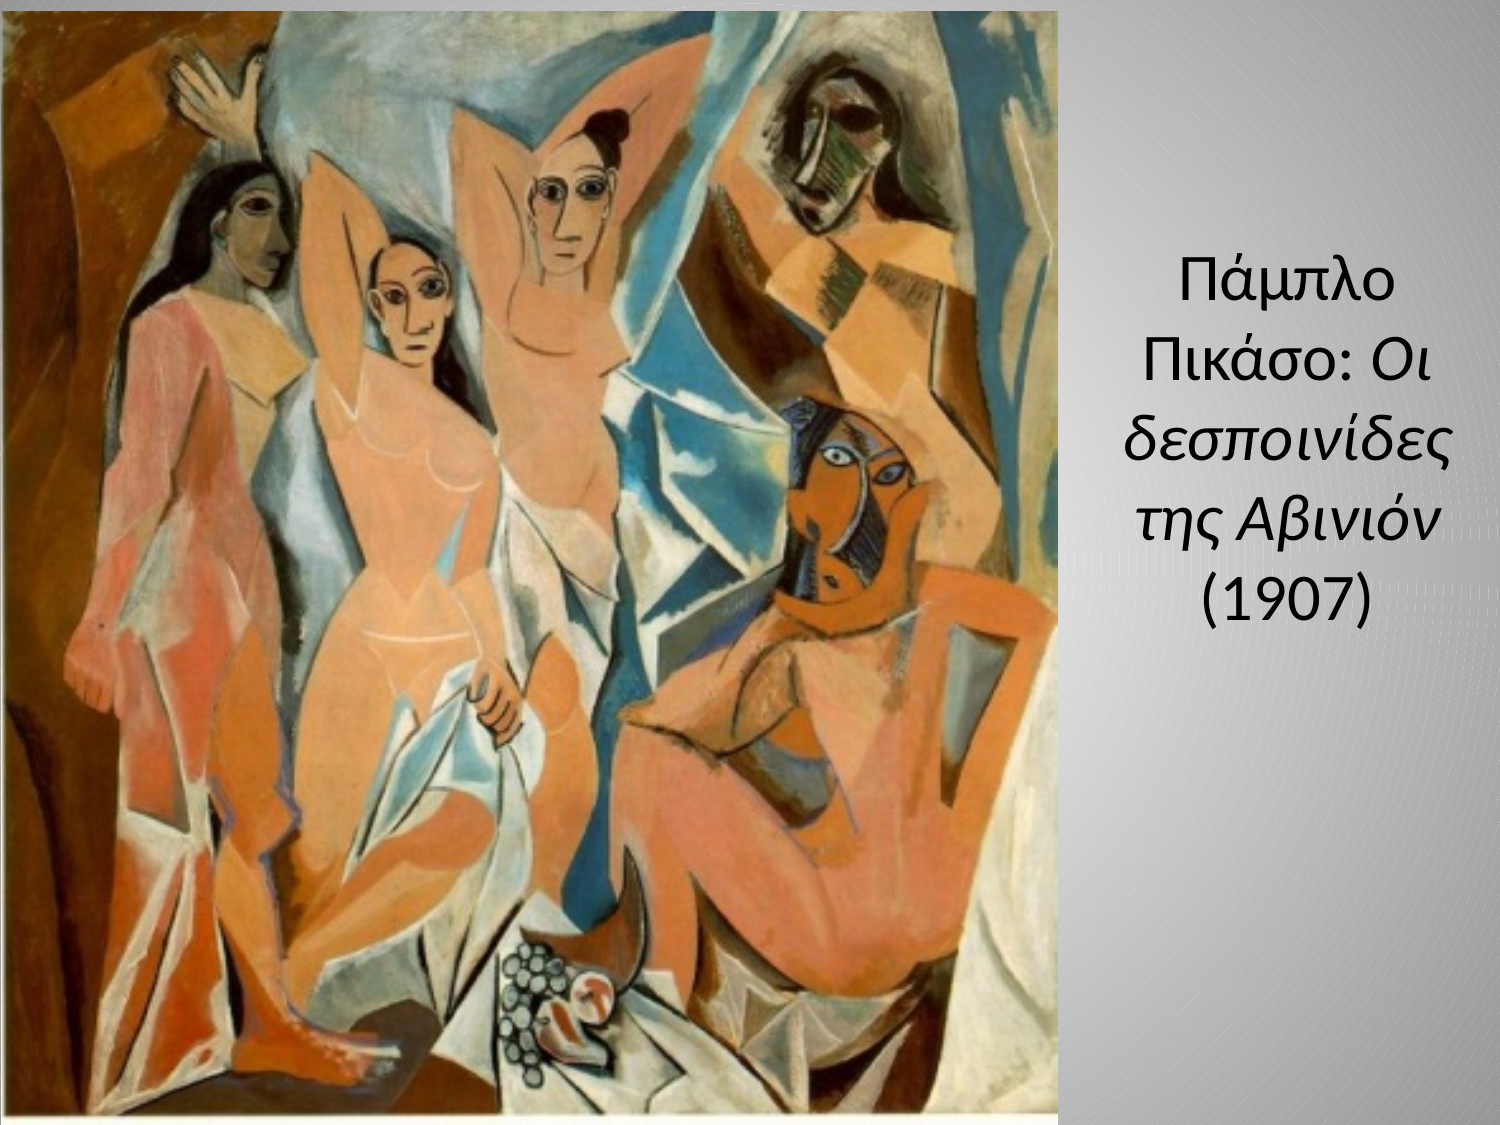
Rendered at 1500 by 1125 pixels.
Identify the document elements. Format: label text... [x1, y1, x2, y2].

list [1, 11, 1058, 1125]
title Πάμπλο Πικάσο: Οι δεσποινίδες της Αβινιόν (1907) [1092, 45, 1483, 823]
